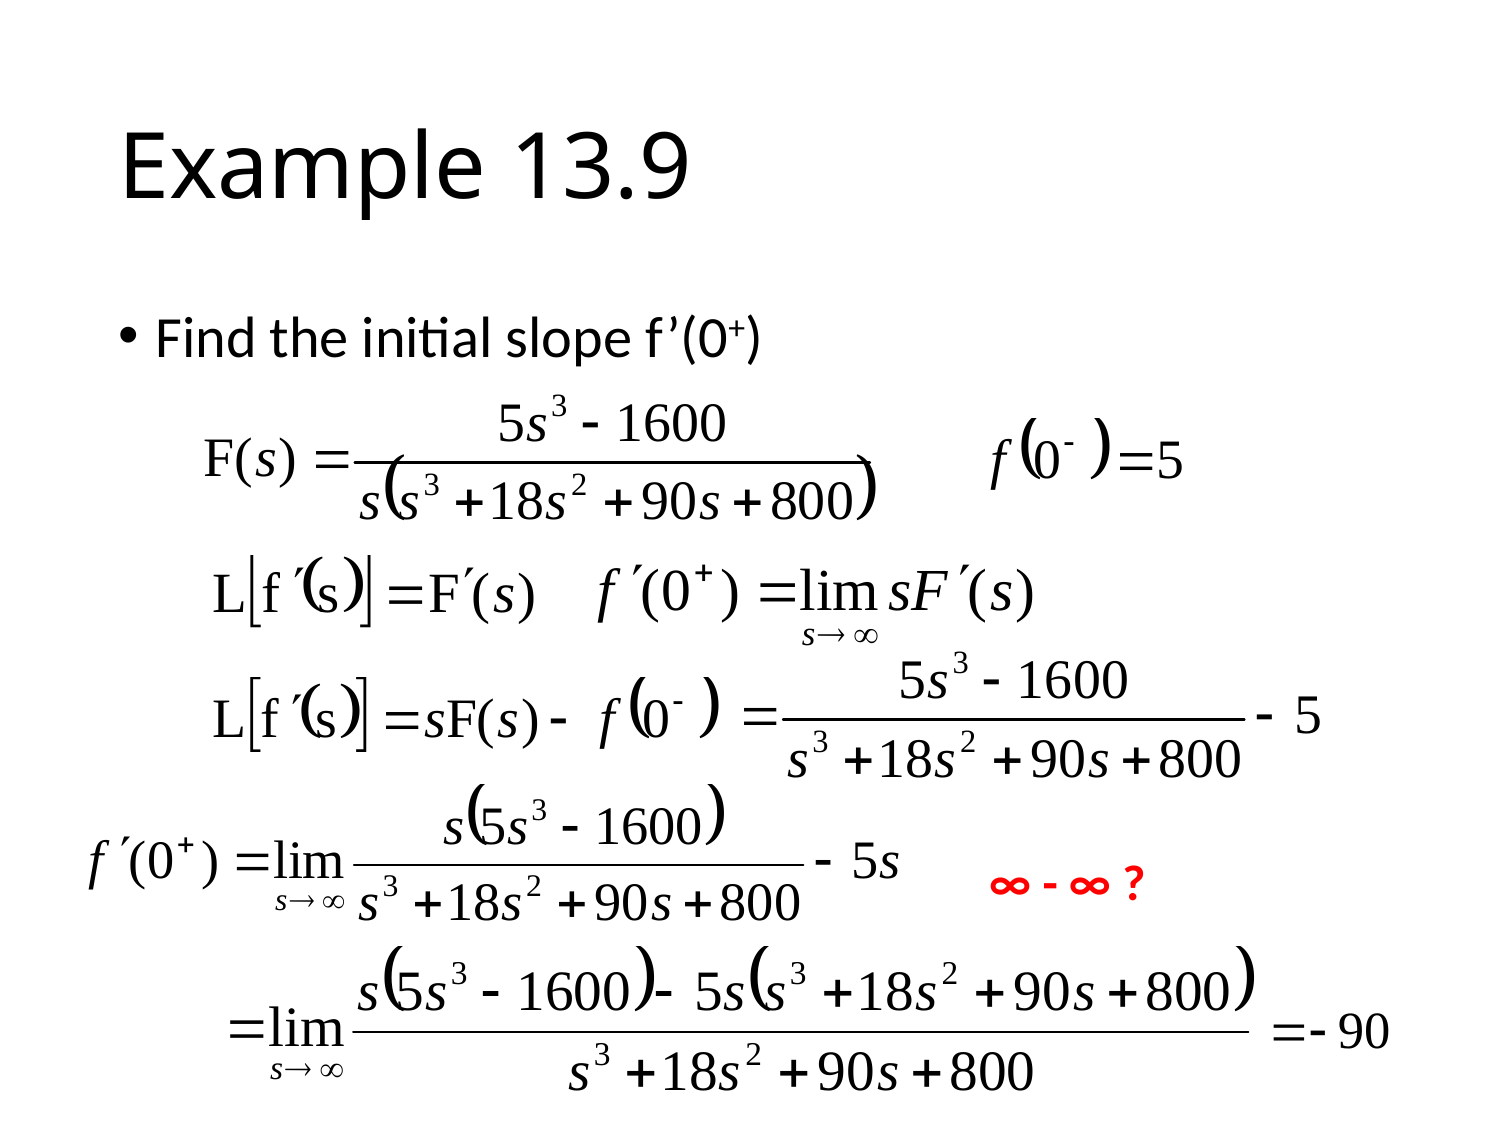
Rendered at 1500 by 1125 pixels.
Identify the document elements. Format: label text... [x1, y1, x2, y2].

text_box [215, 946, 1262, 1104]
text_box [70, 783, 913, 933]
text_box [204, 676, 721, 761]
title Example 13.9 [103, 59, 1397, 278]
text_box ∞ - ∞ ? [974, 842, 1244, 918]
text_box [576, 545, 1045, 661]
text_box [730, 635, 1331, 790]
list Find the initial slope f’(0+) [103, 299, 1397, 1014]
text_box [971, 418, 1190, 502]
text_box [1260, 1000, 1401, 1063]
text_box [195, 378, 880, 542]
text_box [204, 555, 547, 636]
